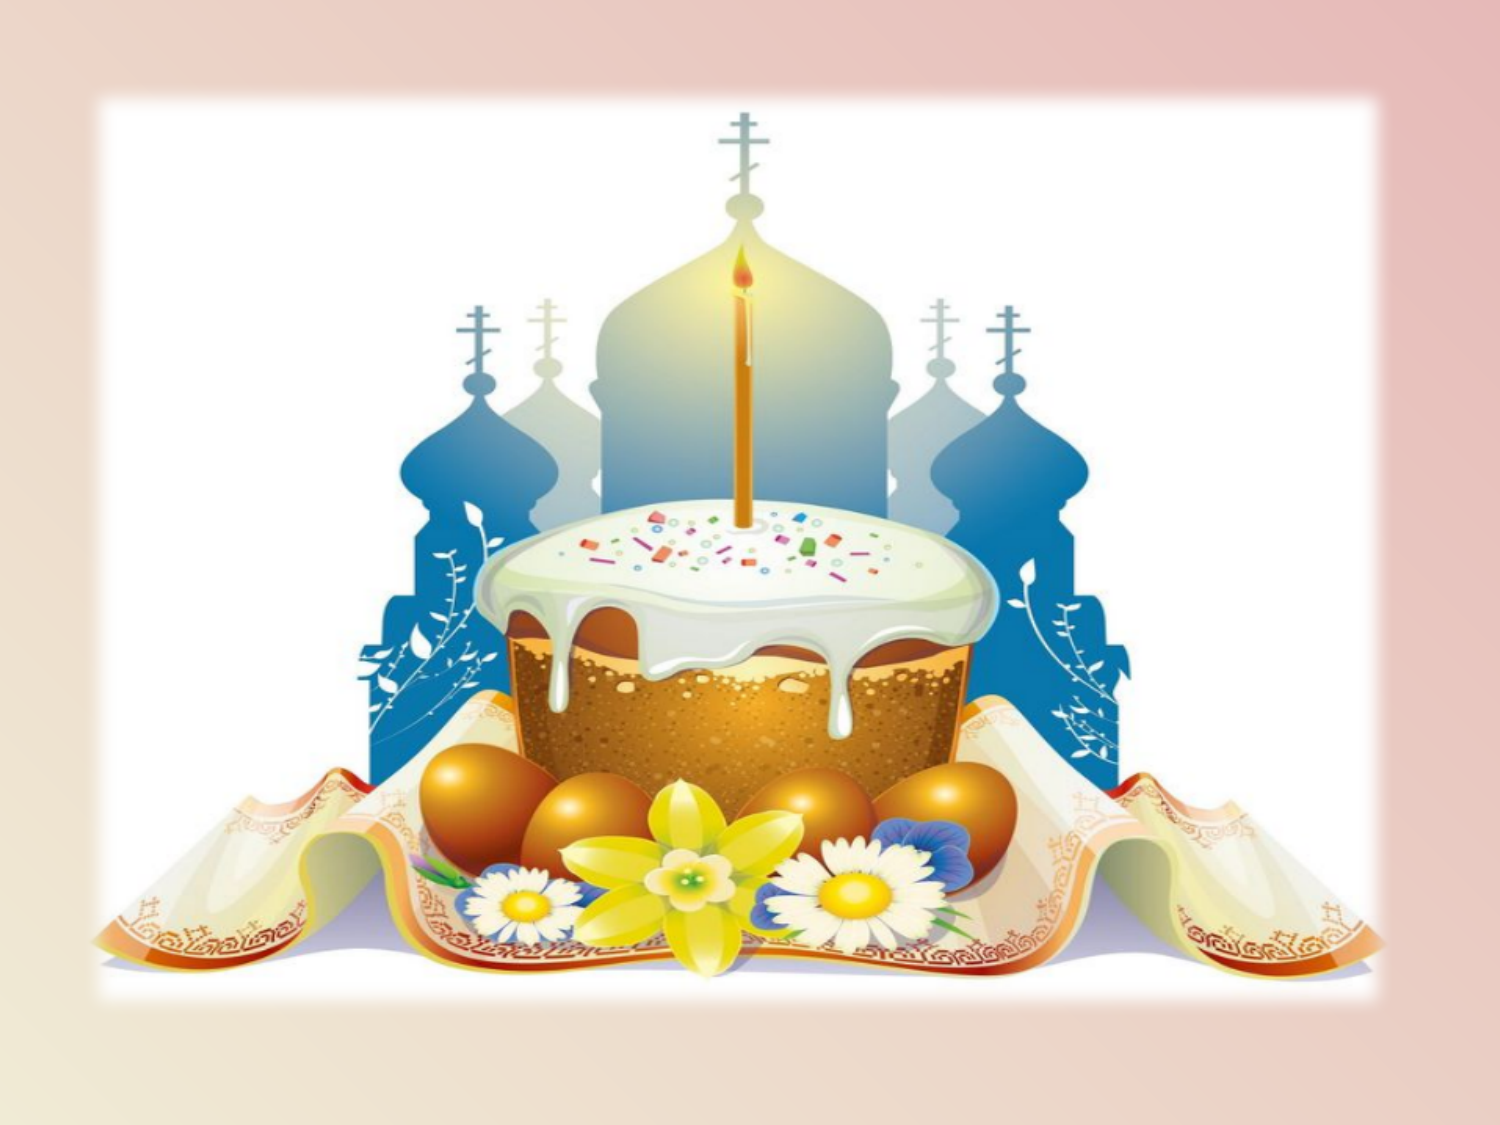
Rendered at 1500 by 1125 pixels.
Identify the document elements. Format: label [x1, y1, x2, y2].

list [81, 81, 1395, 1018]
